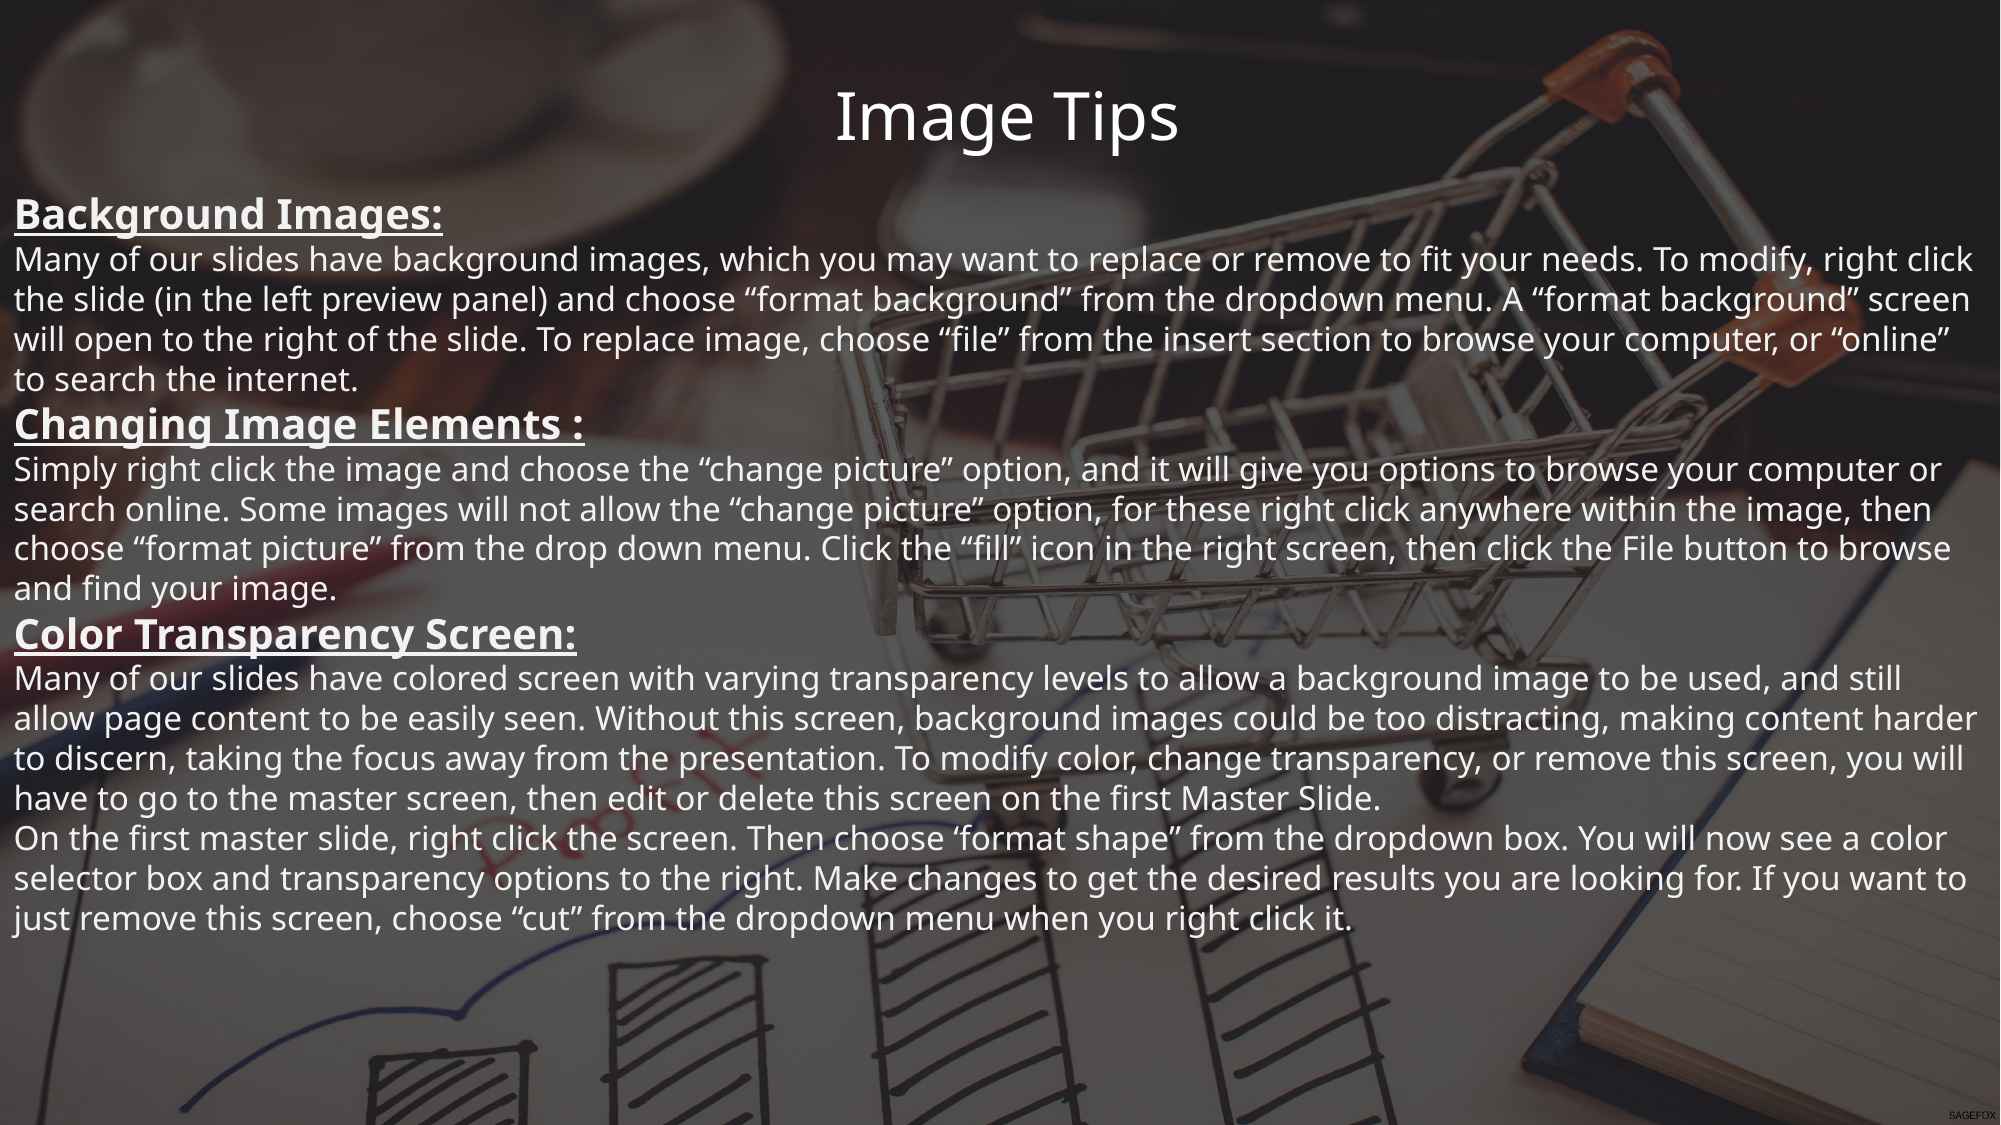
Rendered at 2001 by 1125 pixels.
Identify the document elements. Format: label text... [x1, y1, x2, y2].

title Image Tips [597, 59, 1420, 177]
text_box Background Images: Many of our slides have background images, which you may want to replace or remove to fit your needs. To modify, right click the slide (in the left preview panel) and choose “format background” from the dropdown menu. A “format background” screen will open to the right of the slide. To replace image, choose “file” from the insert section to browse your computer, or “online” to search the internet. Changing Image Elements : Simply right click the image and choose the “change picture” option, and it will give you options to browse your computer or search online. Some images will not allow the “change picture” option, for these right click anywhere within the image, then choose “format picture” from the drop down menu. Click the “fill” icon in the right screen, then click the File button to browse and find your image. Color Transparency Screen: Many of our slides have colored screen with varying transparency levels to allow a background image to be used, and still allow page content to be easily seen. Without this screen, background images could be too distracting, making content harder to discern, taking the focus away from the presentation. To modify color, change transparency, or remove this screen, you will have to go to the master screen, then edit or delete this screen on the first Master Slide. On the first master slide, right click the screen. Then choose ‘format shape” from the dropdown box. You will now see a color selector box and transparency options to the right. Make changes to get the desired results you are looking for. If you want to just remove this screen, choose “cut” from the dropdown menu when you right click it. [0, 0, 2000, 1125]
